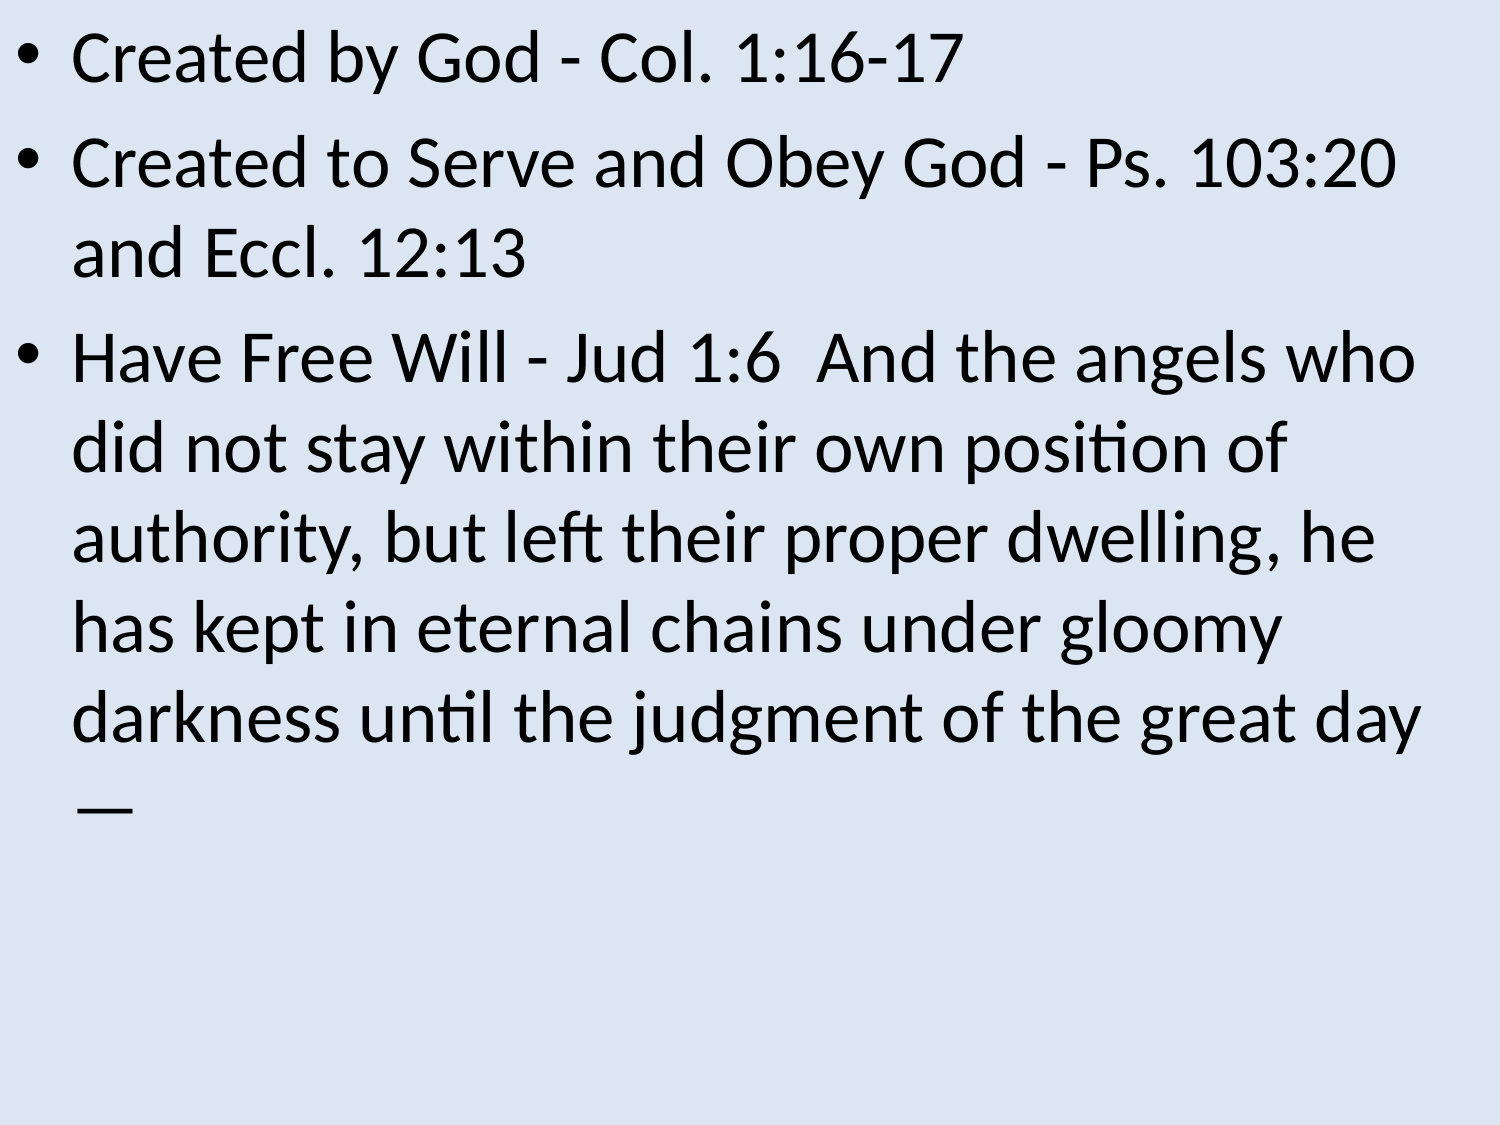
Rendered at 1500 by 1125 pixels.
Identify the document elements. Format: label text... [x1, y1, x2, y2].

list Created by God - Col. 1:16-17 Created to Serve and Obey God - Ps. 103:20 and Eccl. 12:13 Have Free Will - Jud 1:6 And the angels who did not stay within their own position of authority, but left their proper dwelling, he has kept in eternal chains under gloomy darkness until the judgment of the great day— [0, 0, 1500, 1125]
